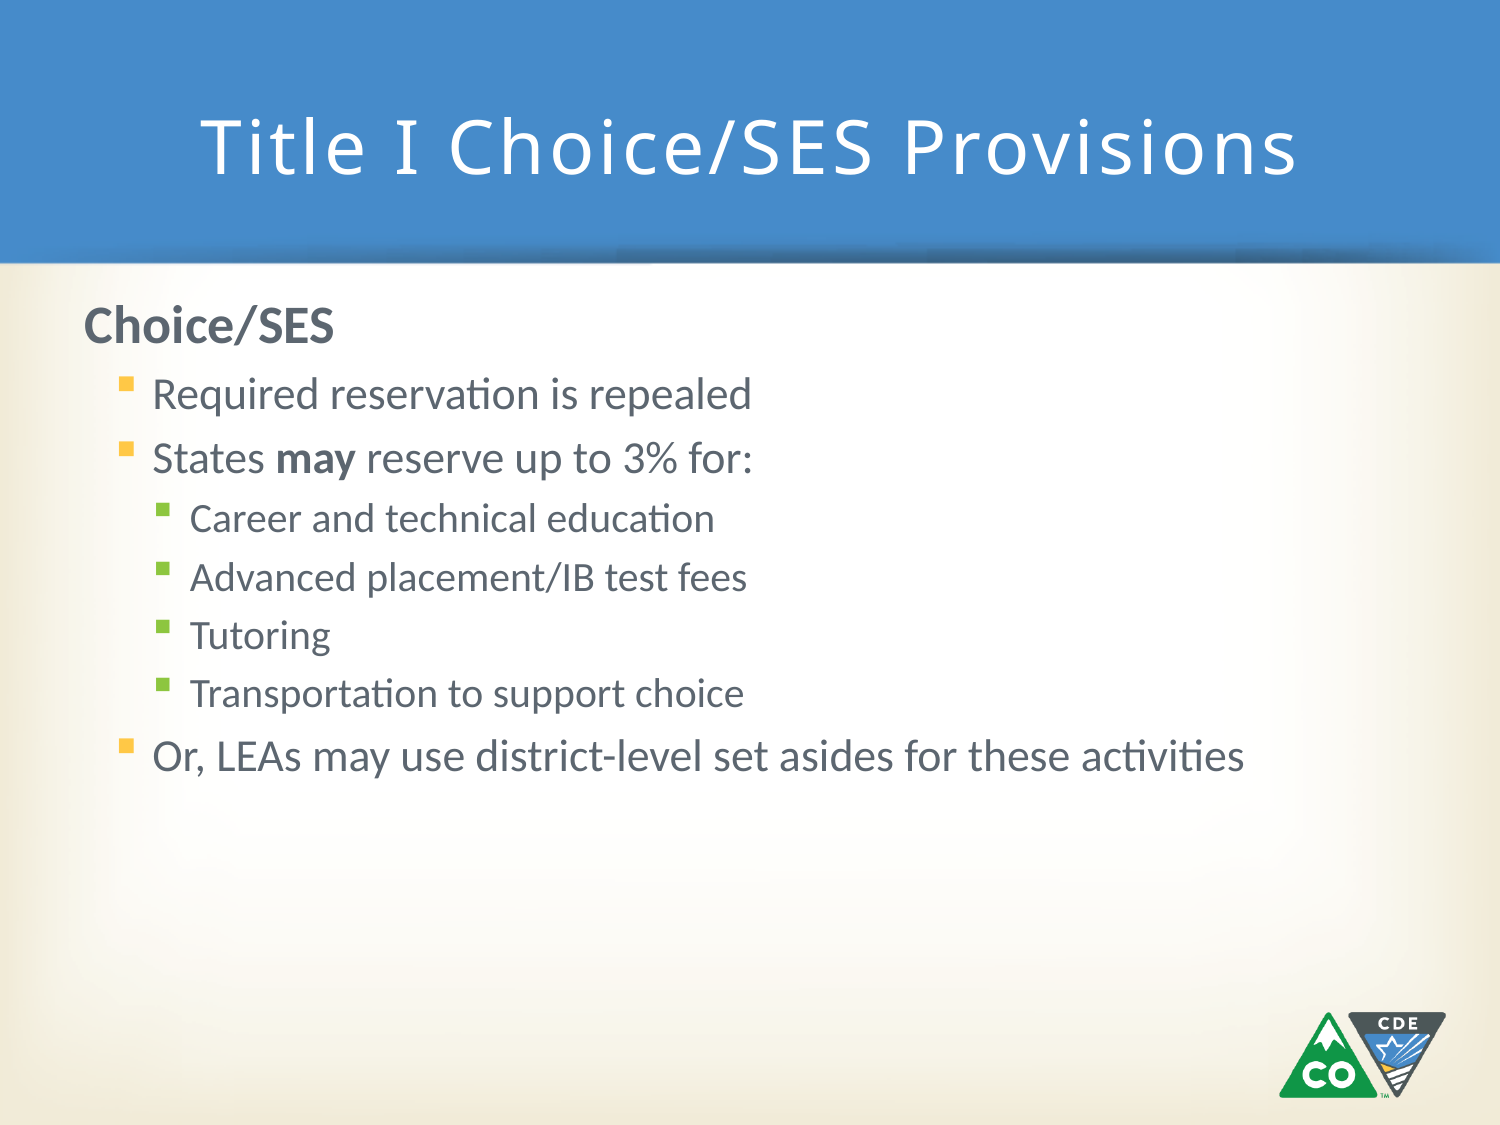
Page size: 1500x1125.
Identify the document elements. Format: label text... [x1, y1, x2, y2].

list Choice/SES Required reservation is repealed States may reserve up to 3% for: Career and technical education Advanced placement/IB test fees Tutoring Transportation to support choice Or, LEAs may use district-level set asides for these activities [62, 281, 1442, 1005]
picture [0, 0, 1500, 1125]
title Title I Choice/SES Provisions [62, 58, 1438, 232]
